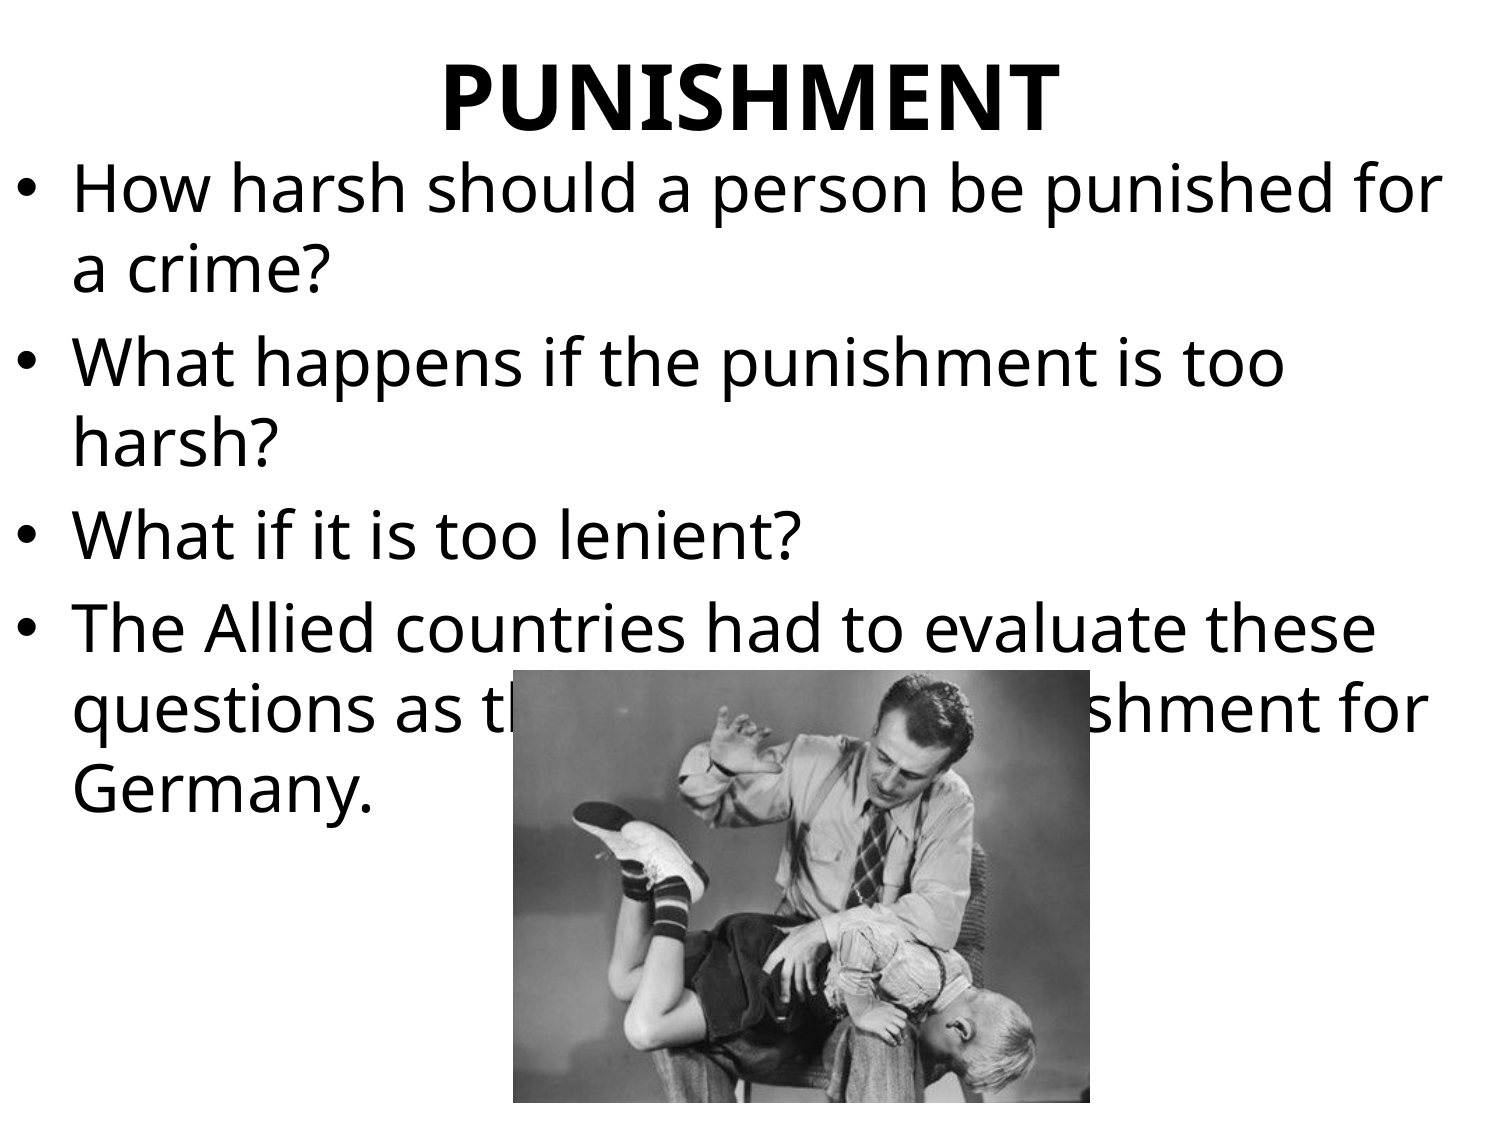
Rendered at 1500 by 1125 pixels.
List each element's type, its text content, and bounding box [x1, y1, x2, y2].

picture [513, 670, 1090, 1104]
title PUNISHMENT [75, 0, 1425, 138]
list How harsh should a person be punished for a crime? What happens if the punishment is too harsh? What if it is too lenient? The Allied countries had to evaluate these questions as they created a punishment for Germany. [0, 138, 1476, 882]
